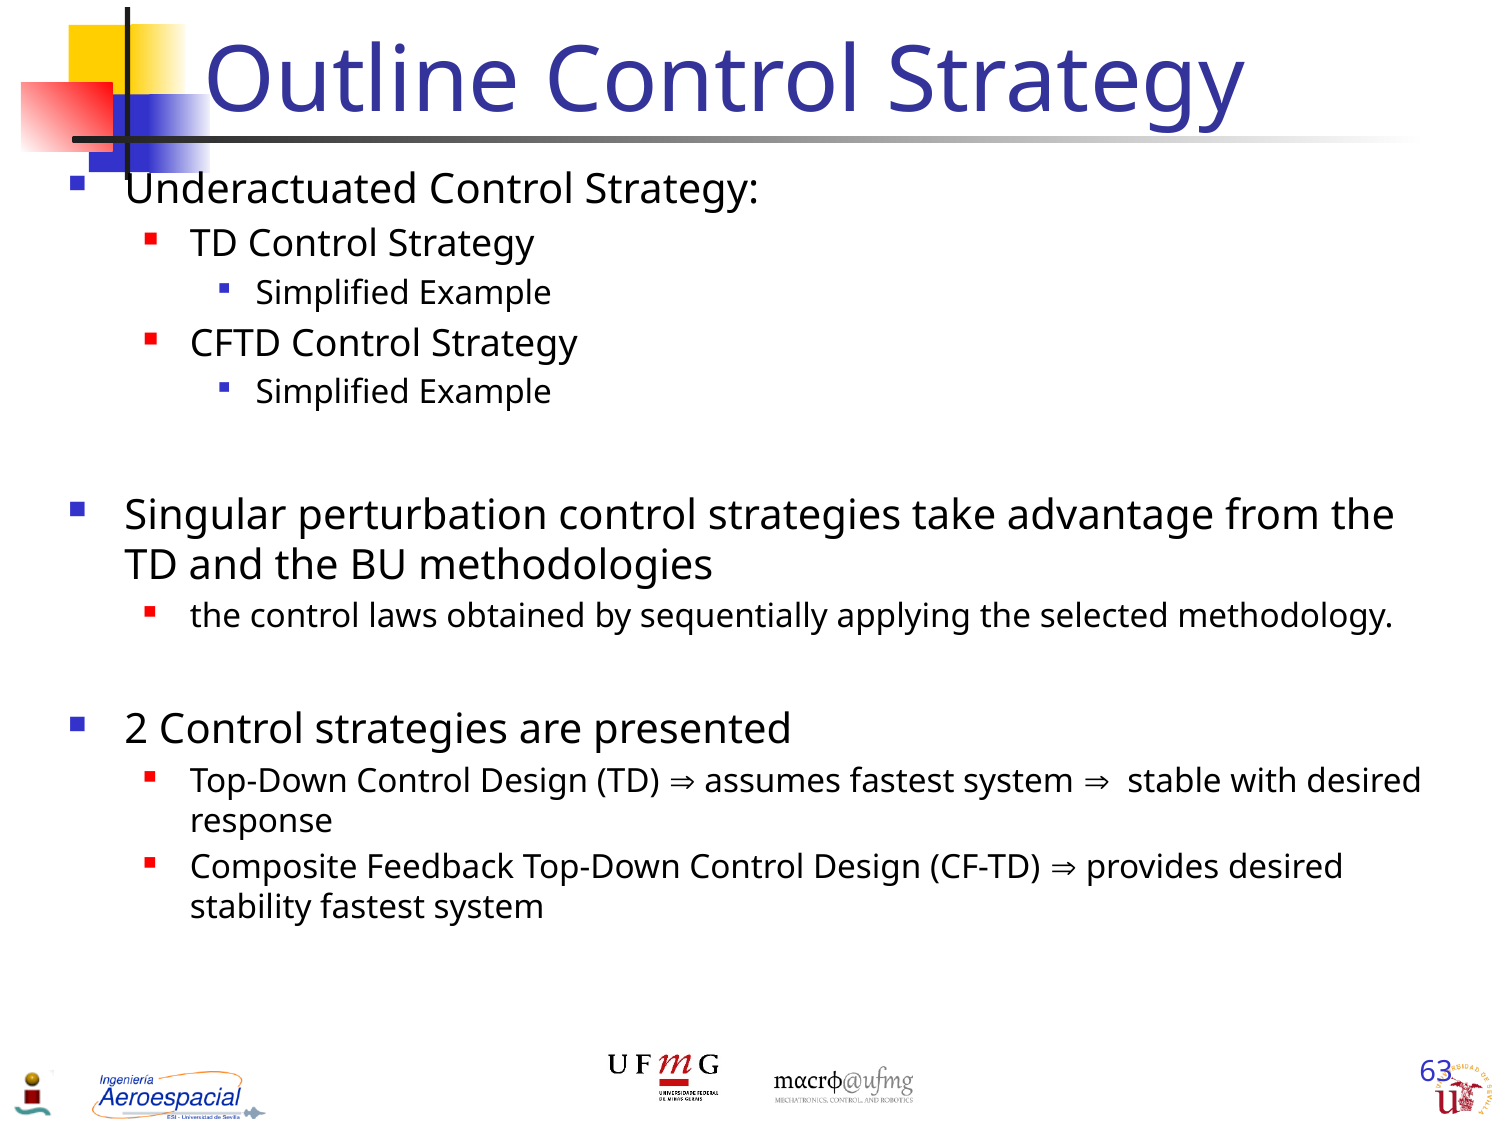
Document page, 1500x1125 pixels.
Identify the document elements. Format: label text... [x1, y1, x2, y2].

picture [774, 1066, 913, 1103]
picture [589, 1035, 737, 1119]
list Underactuated Control Strategy: TD Control Strategy Simplified Example CFTD Control Strategy Simplified Example Singular perturbation control strategies take advantage from the TD and the BU methodologies the control laws obtained by sequentially applying the selected methodology. 2 Control strategies are presented Top-Down Control Design (TD)  assumes fastest system  stable with desired response Composite Feedback Top-Down Control Design (CF-TD)  provides desired stability fastest system [53, 154, 1446, 953]
picture [1435, 1060, 1492, 1118]
picture [92, 1071, 266, 1119]
picture [12, 1070, 54, 1118]
slide_number 63 [1154, 1023, 1468, 1100]
title Outline Control Strategy [188, 35, 1468, 138]
